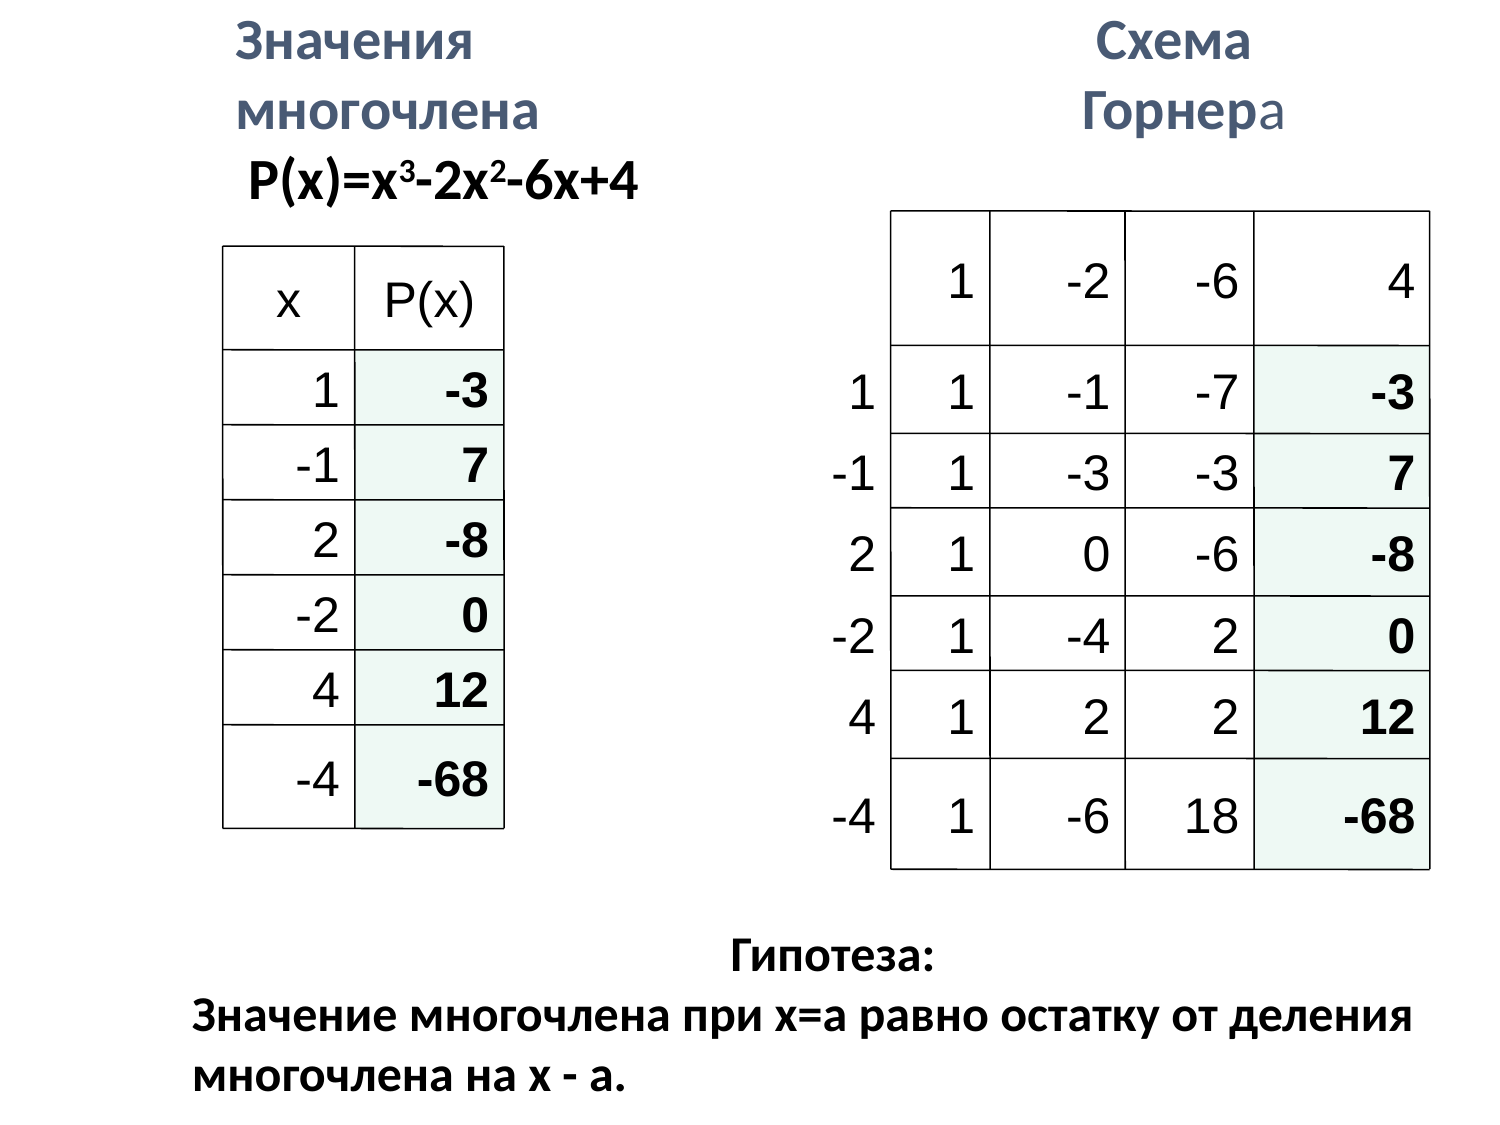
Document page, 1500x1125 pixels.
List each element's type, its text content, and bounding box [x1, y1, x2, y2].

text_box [222, 245, 504, 829]
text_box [679, 210, 1430, 870]
text_box Значения Схема многочлена Горнера Р(х)=x3-2x2-6x+4 [235, 1, 1465, 292]
text_box Гипотеза: Значение многочлена при х=а равно остатку от деления многочлена на х - а. [177, 913, 1500, 1080]
